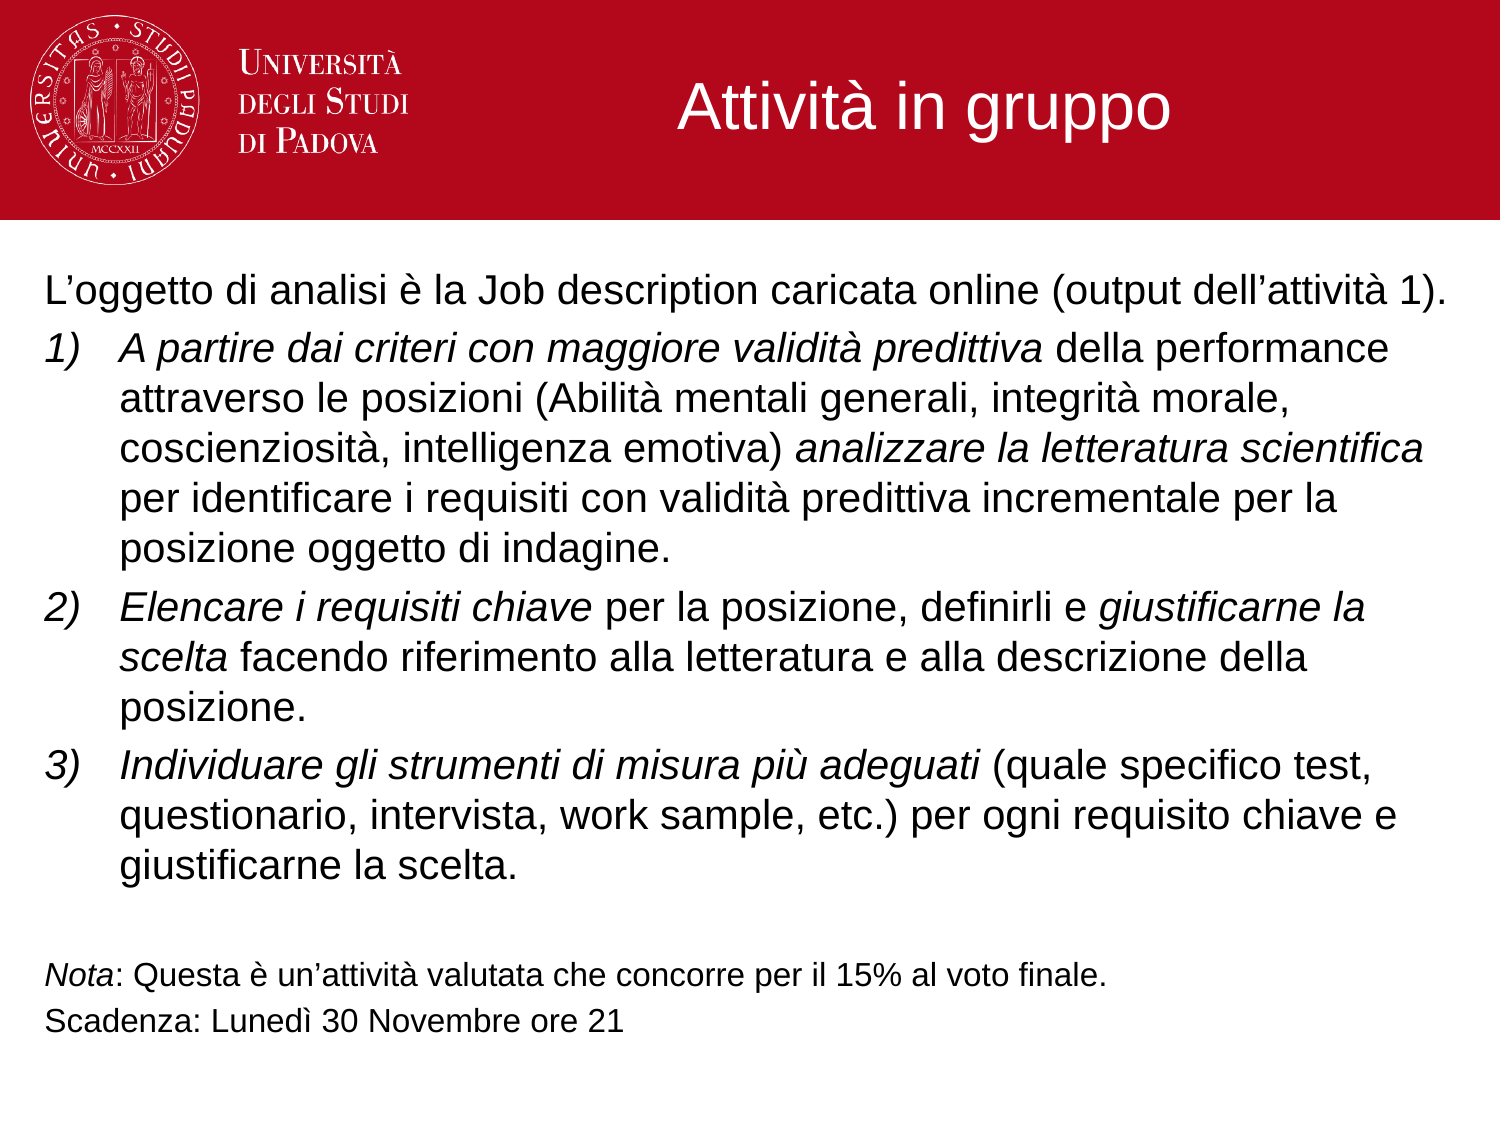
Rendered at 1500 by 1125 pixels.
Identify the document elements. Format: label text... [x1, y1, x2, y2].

list L’oggetto di analisi è la Job description caricata online (output dell’attività 1). A partire dai criteri con maggiore validità predittiva della performance attraverso le posizioni (Abilità mentali generali, integrità morale, coscienziosità, intelligenza emotiva) analizzare la letteratura scientifica per identificare i requisiti con validità predittiva incrementale per la posizione oggetto di indagine. Elencare i requisiti chiave per la posizione, definirli e giustificarne la scelta facendo riferimento alla letteratura e alla descrizione della posizione. Individuare gli strumenti di misura più adeguati (quale specifico test, questionario, intervista, work sample, etc.) per ogni requisito chiave e giustificarne la scelta. Nota: Questa è un’attività valutata che concorre per il 15% al voto finale. Scadenza: Lunedì 30 Novembre ore 21 [29, 255, 1471, 1074]
picture [30, 15, 408, 185]
title Attività in gruppo [424, 44, 1426, 162]
